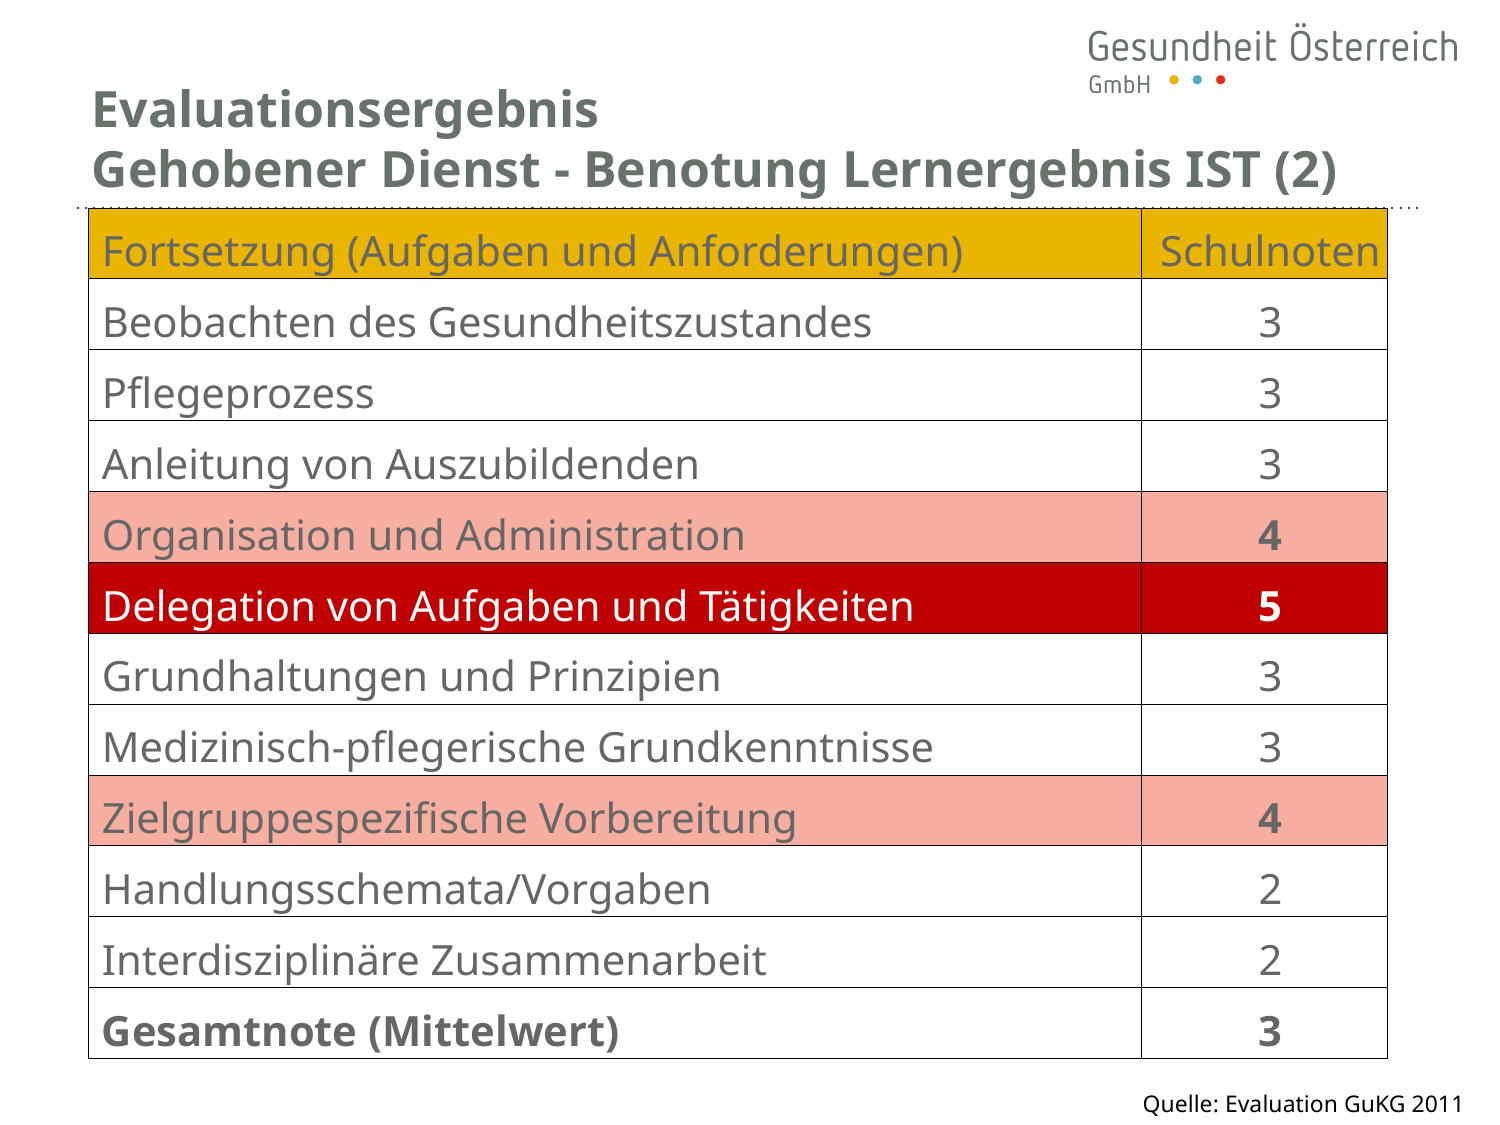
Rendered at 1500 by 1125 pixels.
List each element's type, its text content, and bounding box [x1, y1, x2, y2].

table_header Schulnoten [1142, 209, 1387, 278]
table_cell Beobachten des Gesundheitszustandes [89, 279, 1141, 349]
title Evaluationsergebnis Gehobener Dienst - Benotung Lernergebnis IST (2) [76, 77, 1424, 197]
picture [1089, 23, 1457, 93]
table_cell 3 [1142, 705, 1387, 775]
table_cell 3 [1142, 279, 1387, 349]
table_cell 2 [1142, 917, 1387, 987]
table_cell 5 [1142, 563, 1387, 633]
table_cell Anleitung von Auszubildenden [89, 421, 1141, 491]
table_cell Zielgruppespezifische Vorbereitung [89, 776, 1141, 845]
table_header Fortsetzung (Aufgaben und Anforderungen) [89, 209, 1141, 278]
table_cell Gesamtnote (Mittelwert) [89, 988, 1141, 1058]
table_cell 3 [1142, 350, 1387, 420]
table_cell 3 [1142, 634, 1387, 704]
table_cell 4 [1142, 776, 1387, 845]
table_cell Grundhaltungen und Prinzipien [89, 634, 1141, 704]
table_cell Pflegeprozess [89, 350, 1141, 420]
table_cell 3 [1142, 988, 1387, 1058]
table_cell Medizinisch-pflegerische Grundkenntnisse [89, 705, 1141, 775]
table_cell Delegation von Aufgaben und Tätigkeiten [89, 563, 1141, 633]
table_cell 2 [1142, 846, 1387, 916]
table_cell 3 [1142, 421, 1387, 491]
text_box Quelle: Evaluation GuKG 2011 [1127, 1082, 1500, 1125]
table_cell Organisation und Administration [89, 492, 1141, 562]
table_cell 4 [1142, 492, 1387, 562]
table_cell Interdisziplinäre Zusammenarbeit [89, 917, 1141, 987]
table_cell Handlungsschemata/Vorgaben [89, 846, 1141, 916]
